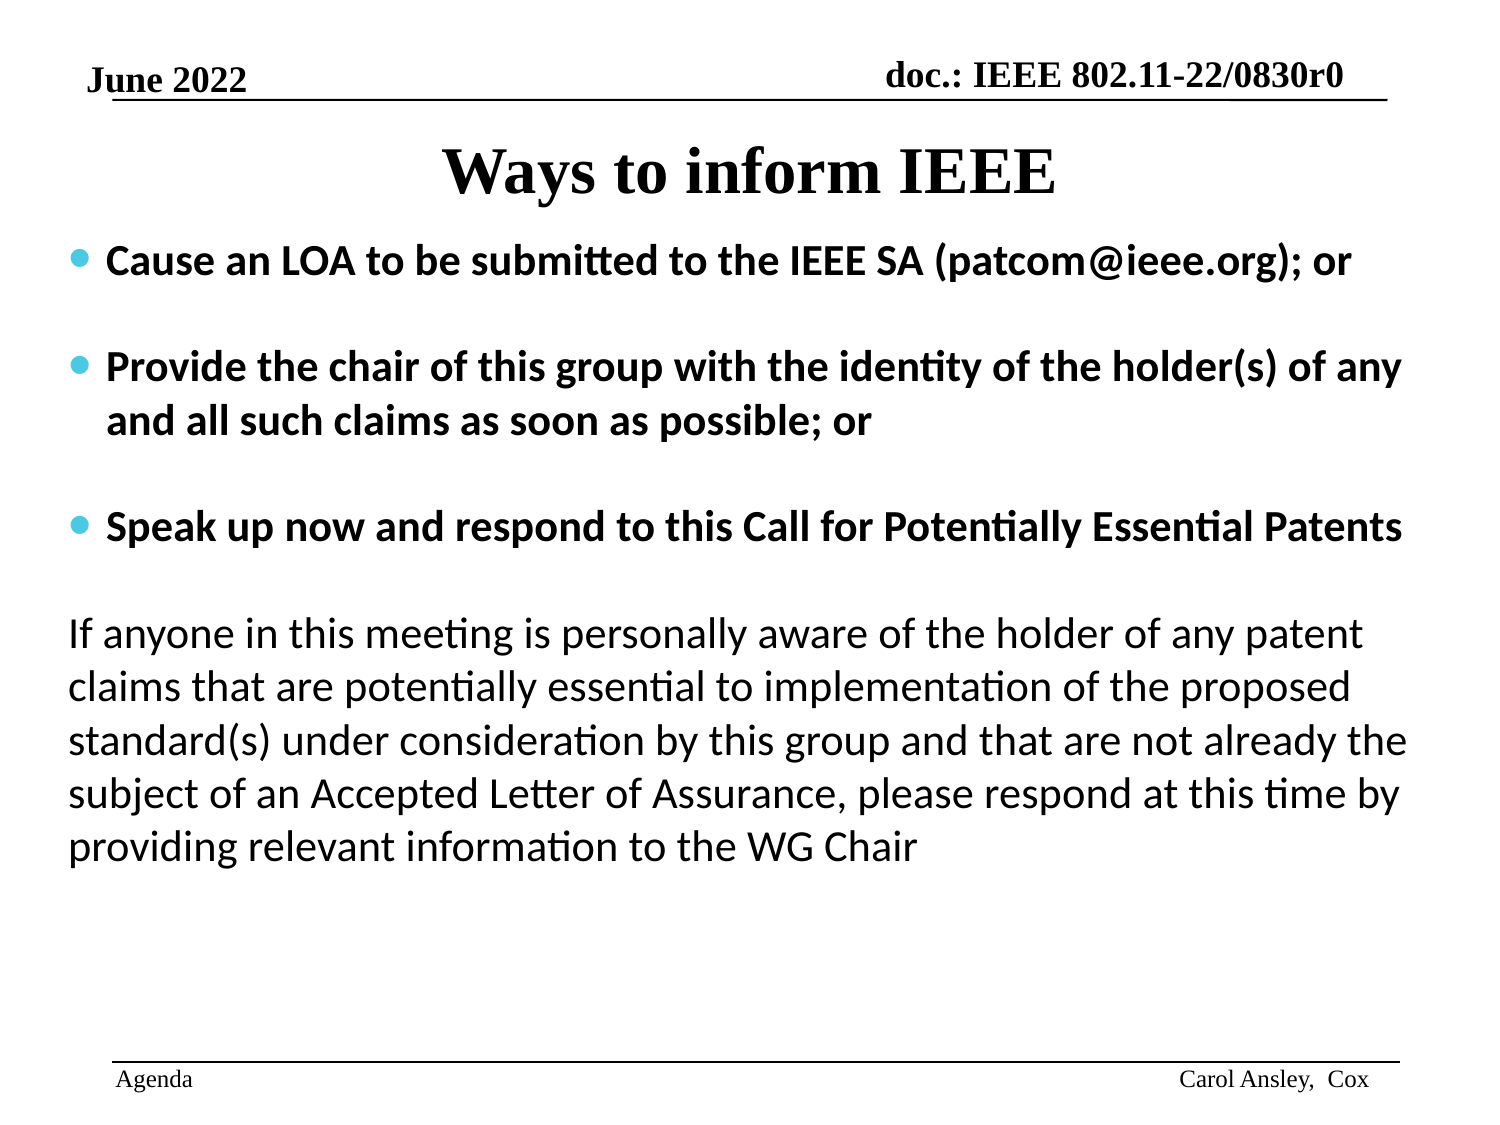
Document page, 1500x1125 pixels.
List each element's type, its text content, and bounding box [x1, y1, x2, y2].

title Ways to inform IEEE [74, 129, 1426, 184]
text_box Cause an LOA to be submitted to the IEEE SA (patcom@ieee.org); or Provide the chair of this group with the identity of the holder(s) of any and all such claims as soon as possible; or Speak up now and respond to this Call for Potentially Essential Patents If anyone in this meeting is personally aware of the holder of any patent claims that are potentially essential to implementation of the proposed standard(s) under consideration by this group and that are not already the subject of an Accepted Letter of Assurance, please respond at this time by providing relevant information to the WG Chair [53, 223, 1447, 996]
list [74, 184, 1426, 223]
